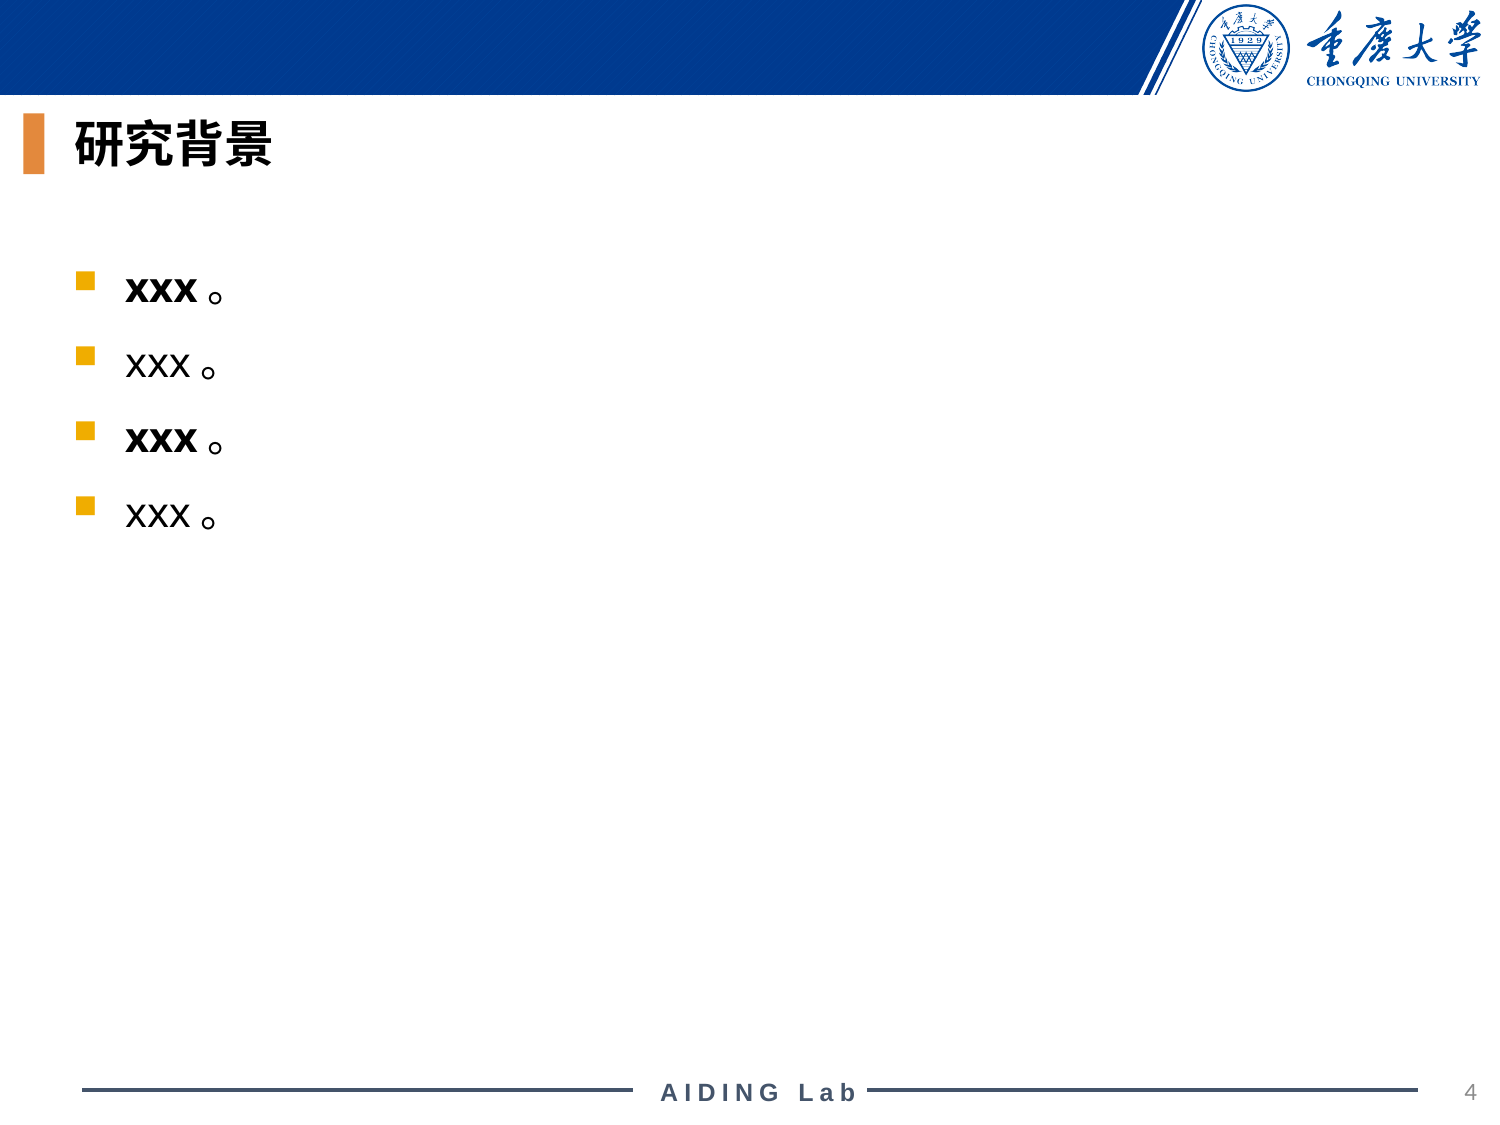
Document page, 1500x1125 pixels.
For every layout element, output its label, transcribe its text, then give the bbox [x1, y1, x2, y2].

picture [1202, 4, 1481, 92]
text_box xxx。 xxx。 xxx。 xxx。 [43, 233, 1433, 1060]
list 研究背景 [59, 100, 310, 184]
slide_number 4 [1154, 1060, 1492, 1120]
